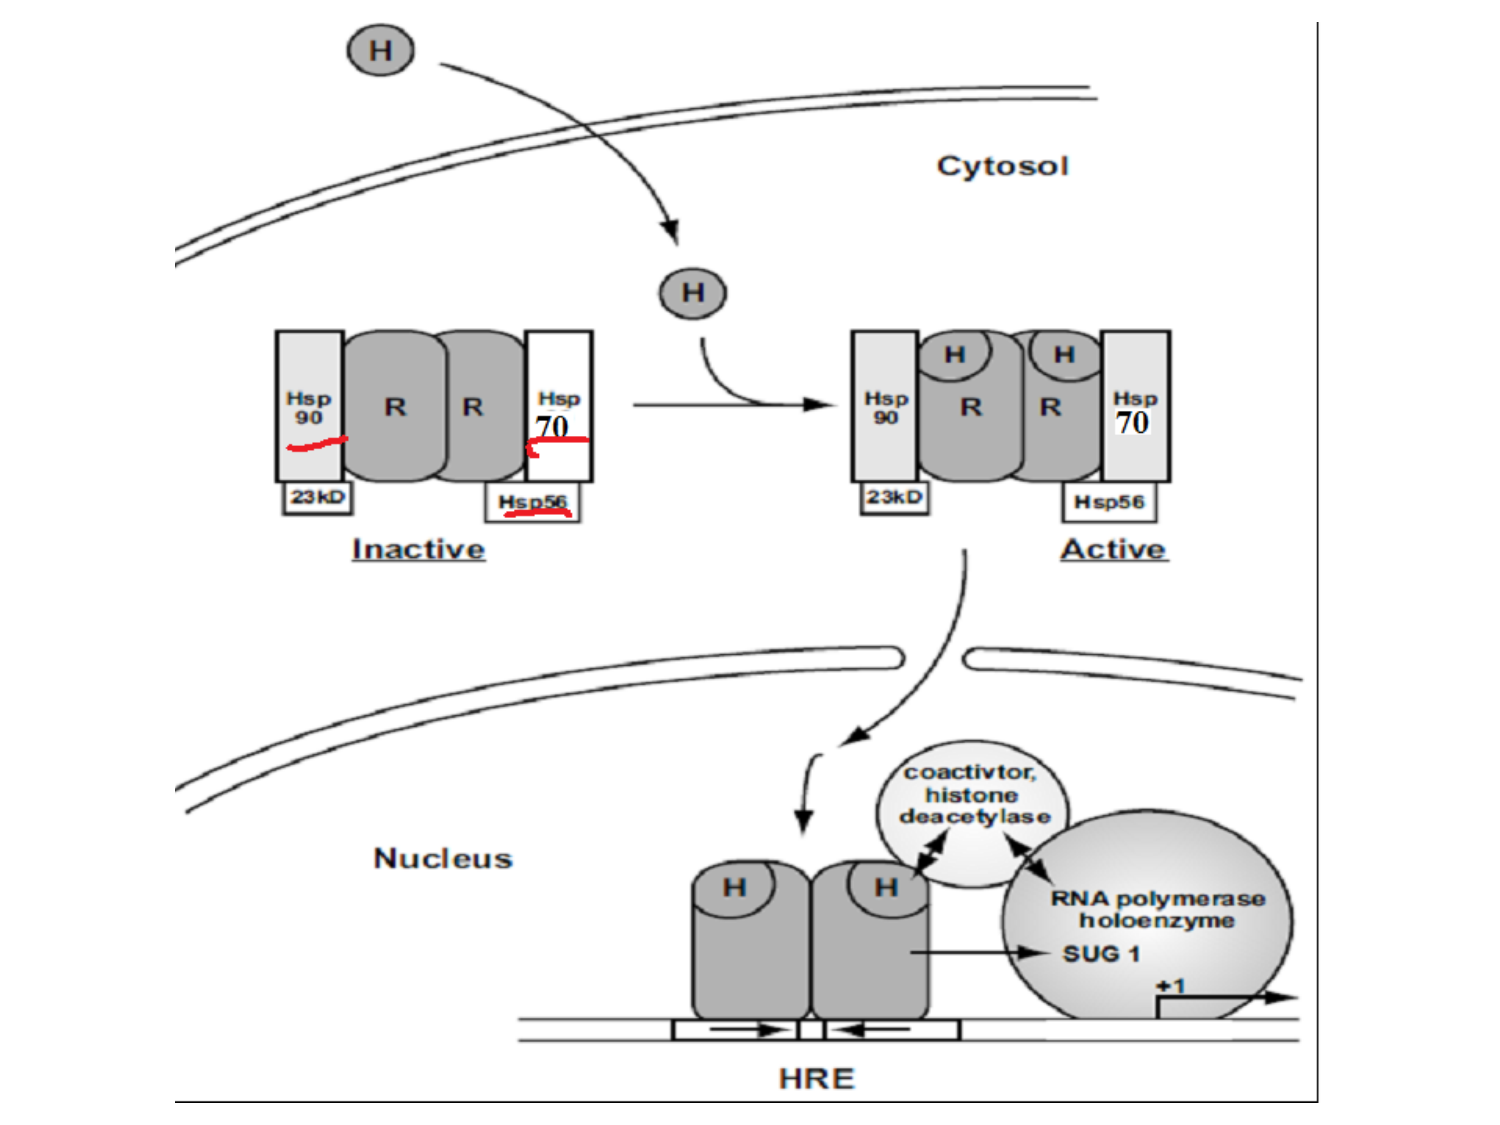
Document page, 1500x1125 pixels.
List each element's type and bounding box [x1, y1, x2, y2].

picture [175, 22, 1325, 1103]
